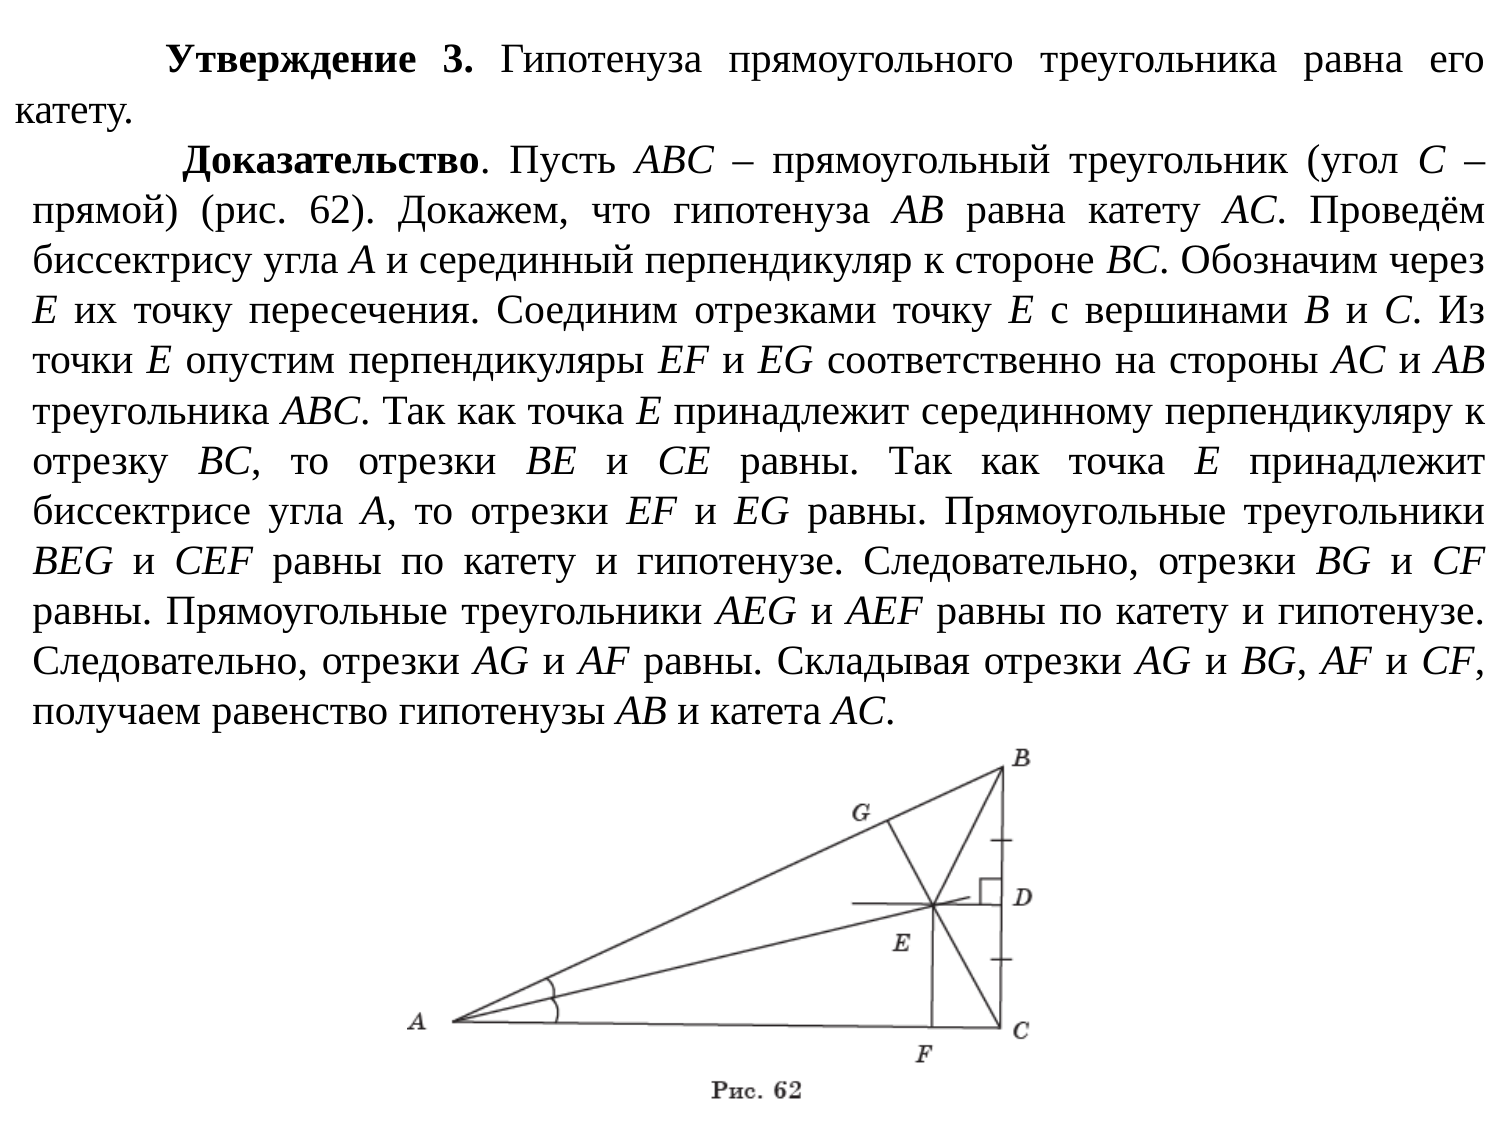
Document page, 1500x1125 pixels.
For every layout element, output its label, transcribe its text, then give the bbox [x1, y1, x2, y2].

picture [407, 746, 1035, 1105]
text_box Доказательство. Пусть ABC – прямоугольный треугольник (угол C – прямой) (рис. 62). Докажем, что гипотенуза AB равна катету AC. Проведём биссектрису угла A и серединный перпендикуляр к стороне BC. Обозначим через E их точку пересечения. Соединим отрезками точку E с вершинами B и C. Из точки E опустим перпендикуляры EF и EG соответственно на стороны AC и AB треугольника ABC. Так как точка E принадлежит серединному перпендикуляру к отрезку BC, то отрезки BE и CE равны. Так как точка Е принадлежит биссектрисе угла A, то отрезки EF и EG равны. Прямоугольные треугольники BEG и CEF равны по катету и гипотенузе. Следовательно, отрезки BG и CF равны. Прямоугольные треугольники AEG и AEF равны по катету и гипотенузе. Следовательно, отрезки AG и AF равны. Складывая отрезки AG и BG, AF и CF, получаем равенство гипотенузы AB и катета AC. [17, 119, 1500, 740]
text_box Утверждение 3. Гипотенуза прямоугольного треугольника равна его катету. [0, 19, 1500, 139]
